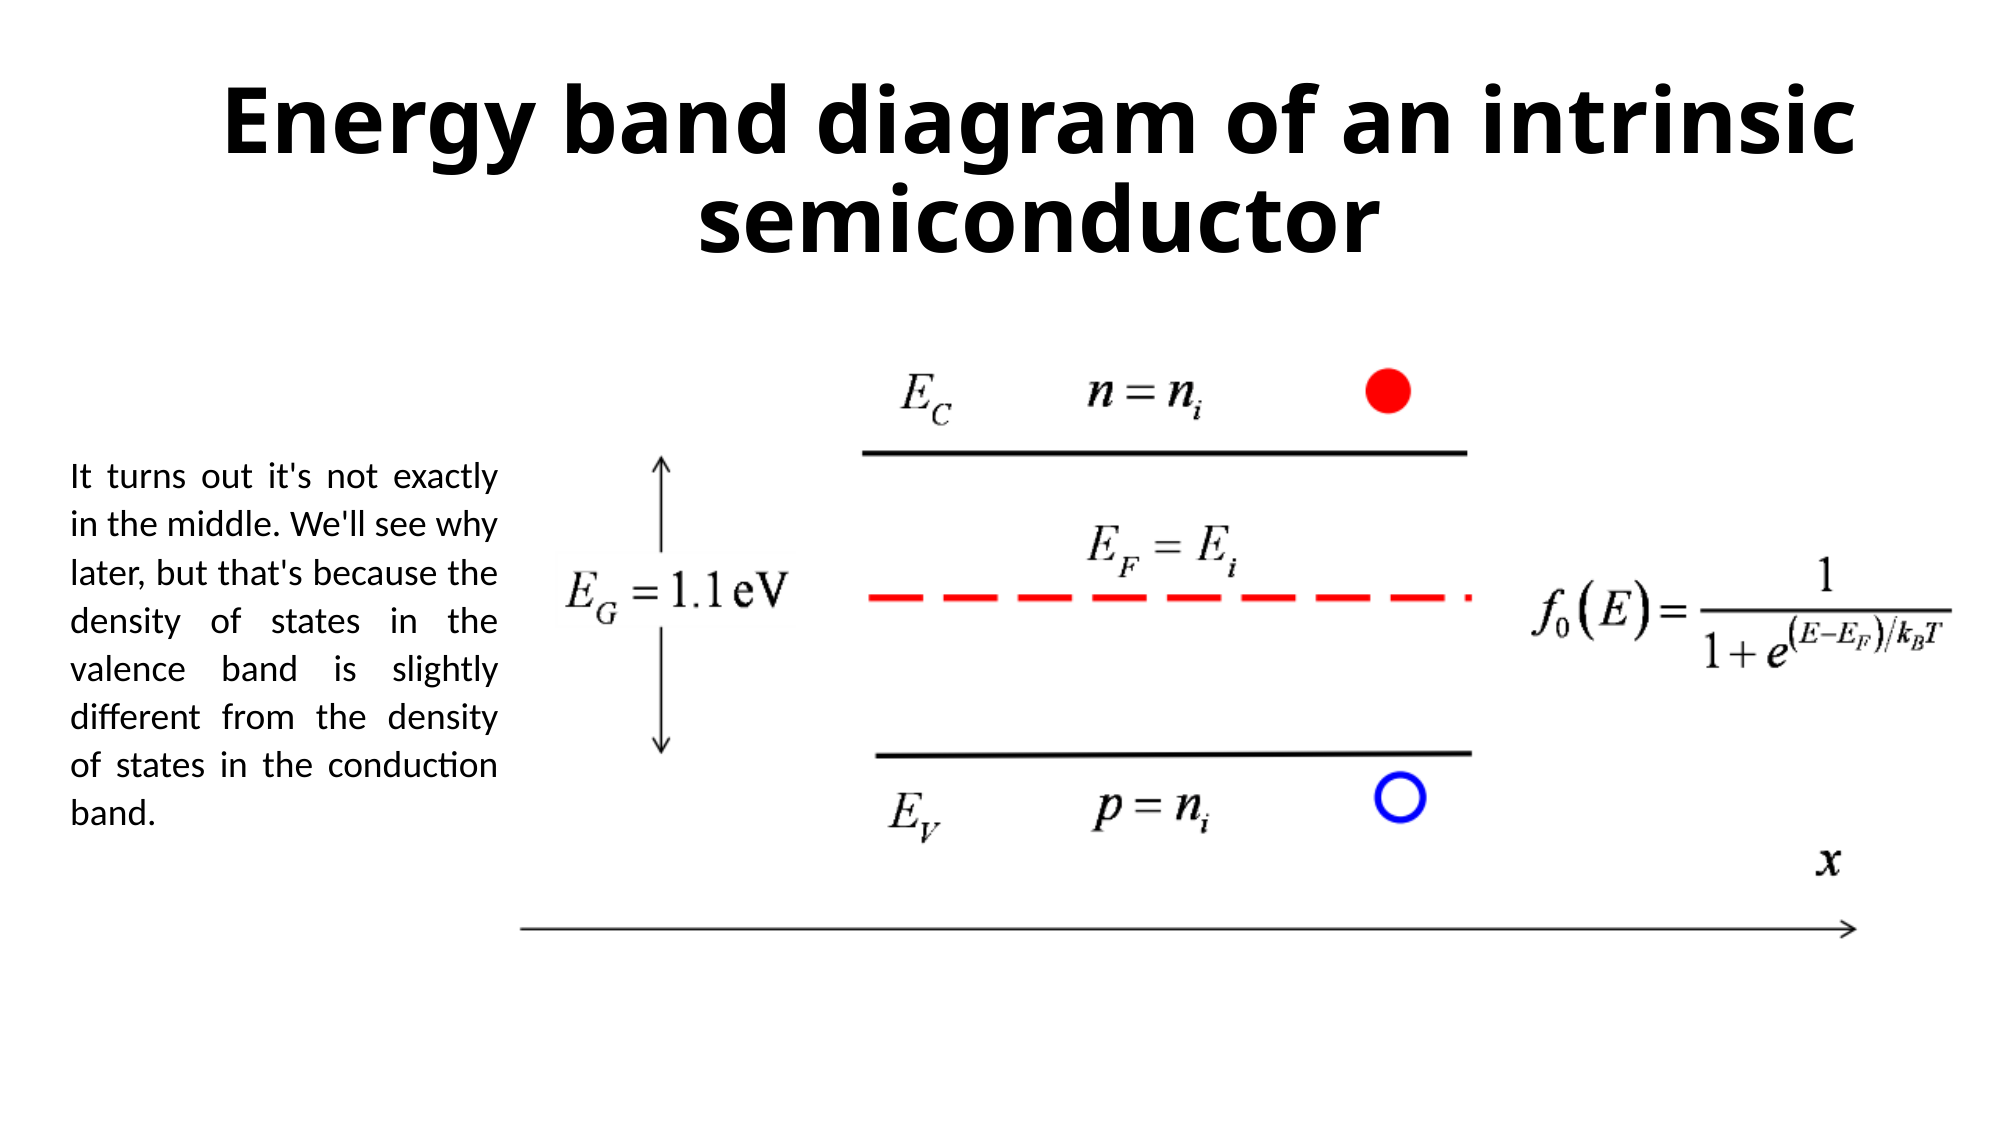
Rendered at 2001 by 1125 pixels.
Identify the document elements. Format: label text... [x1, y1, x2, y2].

picture [428, 257, 1985, 1026]
text_box It turns out it's not exactly in the middle. We'll see why later, but that's because the density of states in the valence band is slightly different from the density of states in the conduction band. [55, 440, 428, 841]
title Energy band diagram of an intrinsic semiconductor [177, 64, 1903, 283]
